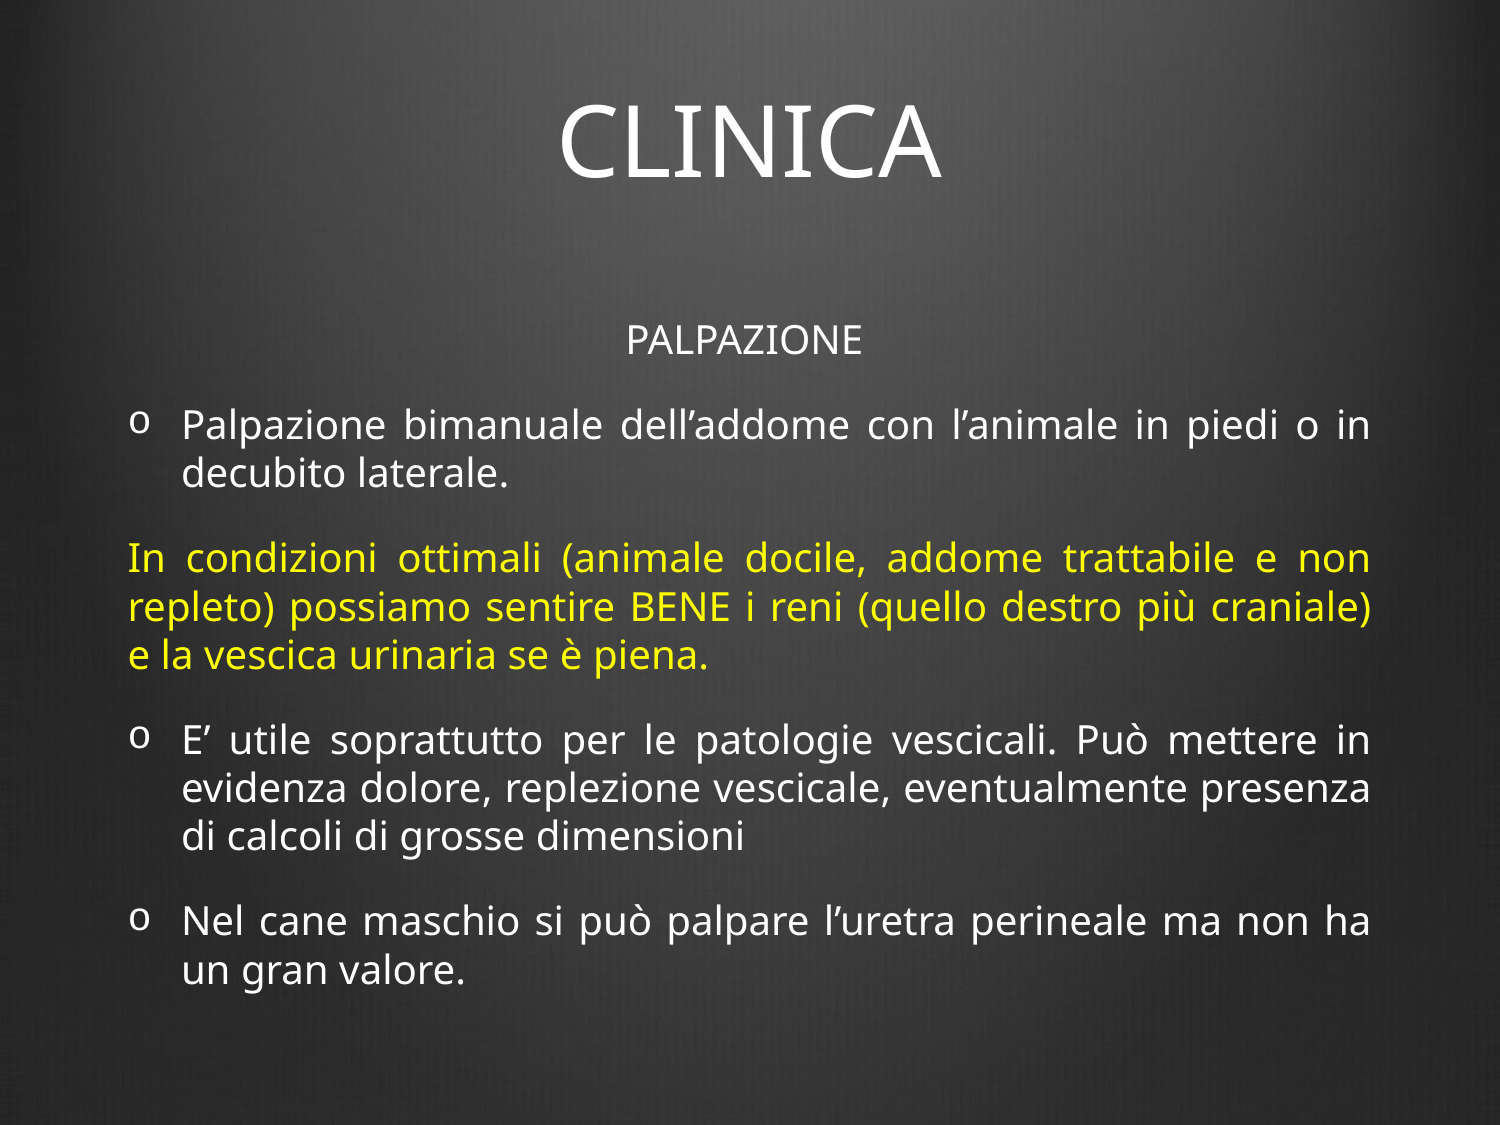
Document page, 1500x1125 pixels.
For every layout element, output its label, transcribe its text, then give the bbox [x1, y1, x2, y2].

title CLINICA [112, 19, 1388, 255]
list PALPAZIONE Palpazione bimanuale dell’addome con l’animale in piedi o in decubito laterale. In condizioni ottimali (animale docile, addome trattabile e non repleto) possiamo sentire BENE i reni (quello destro più craniale) e la vescica urinaria se è piena. E’ utile soprattutto per le patologie vescicali. Può mettere in evidenza dolore, replezione vescicale, eventualmente presenza di calcoli di grosse dimensioni Nel cane maschio si può palpare l’uretra perineale ma non ha un gran valore. [112, 306, 1388, 1005]
